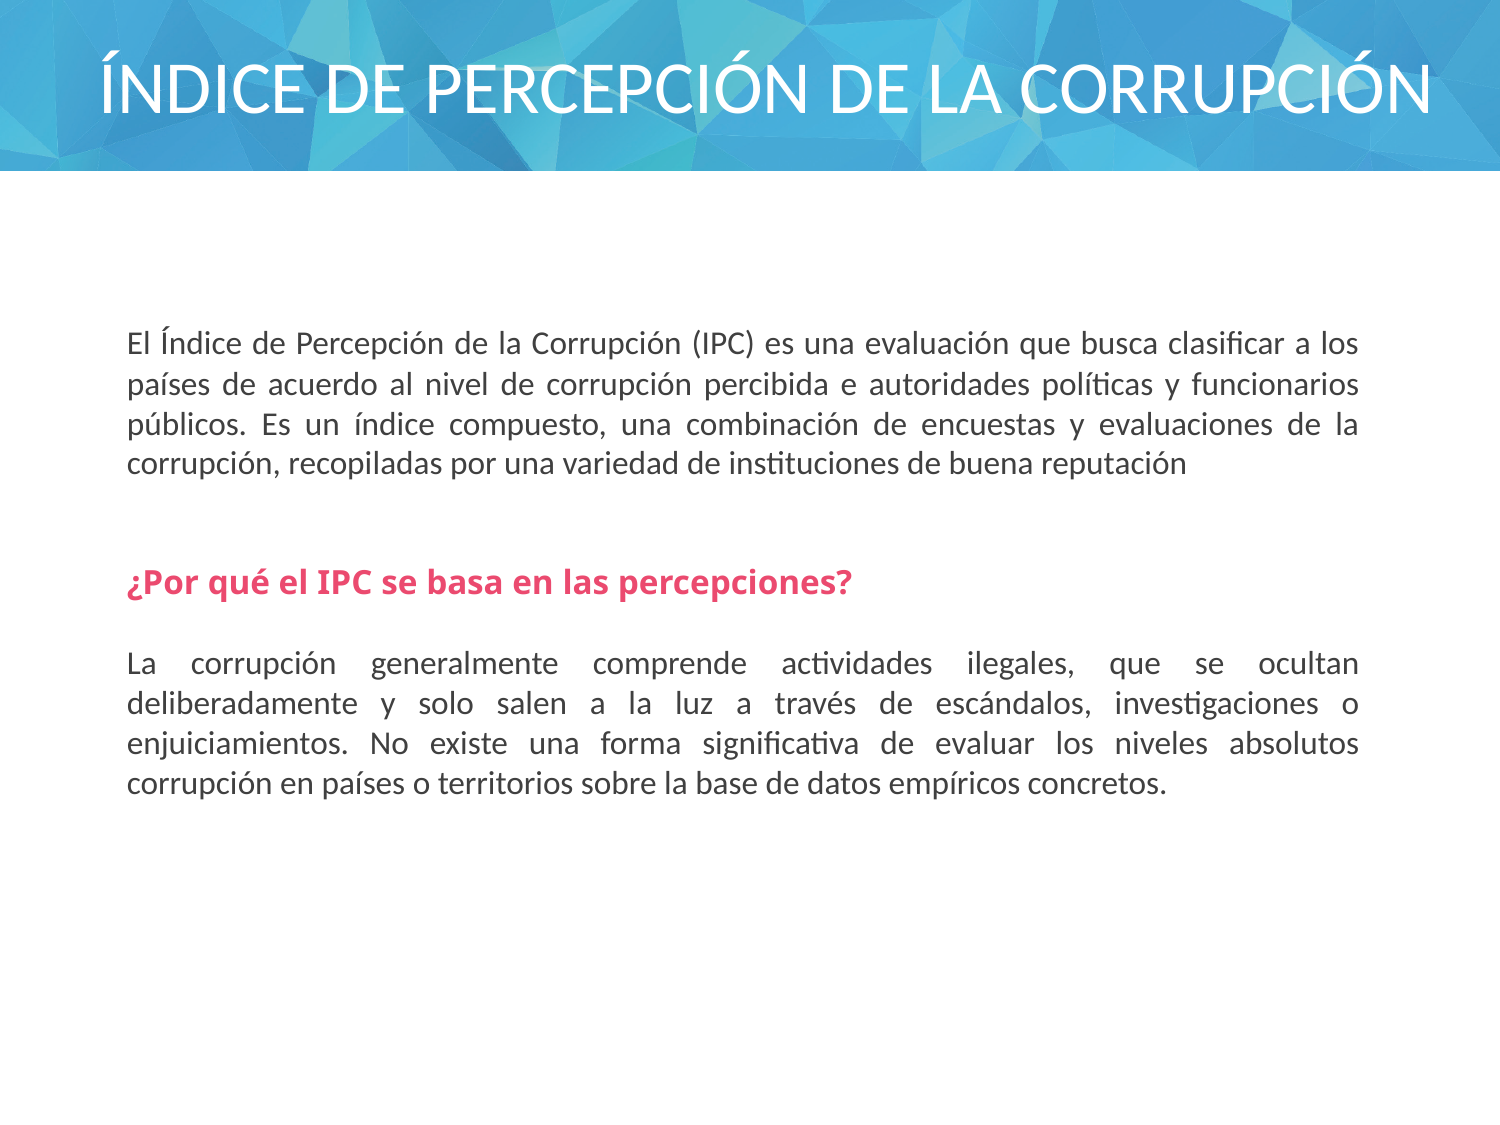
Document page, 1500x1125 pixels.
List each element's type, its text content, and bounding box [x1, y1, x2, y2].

picture [0, 0, 1500, 171]
text_box El Índice de Percepción de la Corrupción (IPC) es una evaluación que busca clasificar a los países de acuerdo al nivel de corrupción percibida e autoridades políticas y funcionarios públicos. Es un índice compuesto, una combinación de encuestas y evaluaciones de la corrupción, recopiladas por una variedad de instituciones de buena reputación ¿Por qué el IPC se basa en las percepciones? La corrupción generalmente comprende actividades ilegales, que se ocultan deliberadamente y solo salen a la luz a través de escándalos, investigaciones o enjuiciamientos. No existe una forma significativa de evaluar los niveles absolutos corrupción en países o territorios sobre la base de datos empíricos concretos. [112, 314, 1376, 889]
